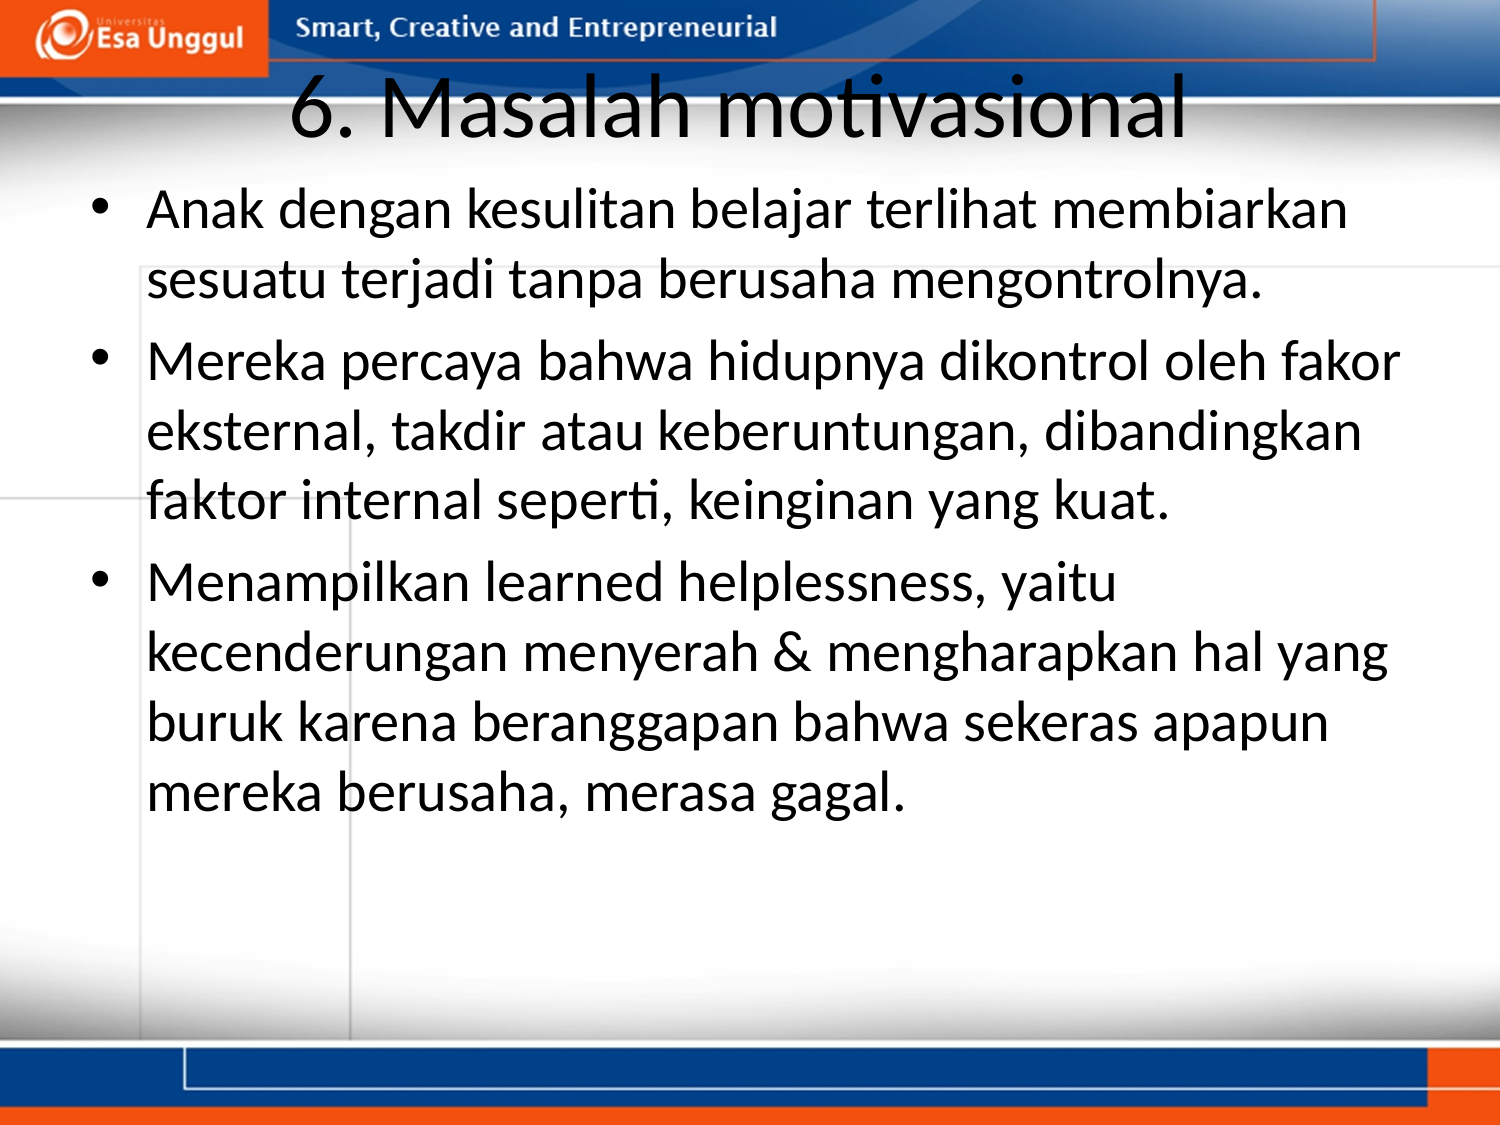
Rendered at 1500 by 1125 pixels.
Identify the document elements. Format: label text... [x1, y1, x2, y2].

picture [0, 0, 1500, 1125]
list Anak dengan kesulitan belajar terlihat membiarkan sesuatu terjadi tanpa berusaha mengontrolnya. Mereka percaya bahwa hidupnya dikontrol oleh fakor eksternal, takdir atau keberuntungan, dibandingkan faktor internal seperti, keinginan yang kuat. Menampilkan learned helplessness, yaitu kecenderungan menyerah & mengharapkan hal yang buruk karena beranggapan bahwa sekeras apapun mereka berusaha, merasa gagal. [75, 162, 1425, 1043]
title 6. Masalah motivasional [75, 90, 1425, 113]
